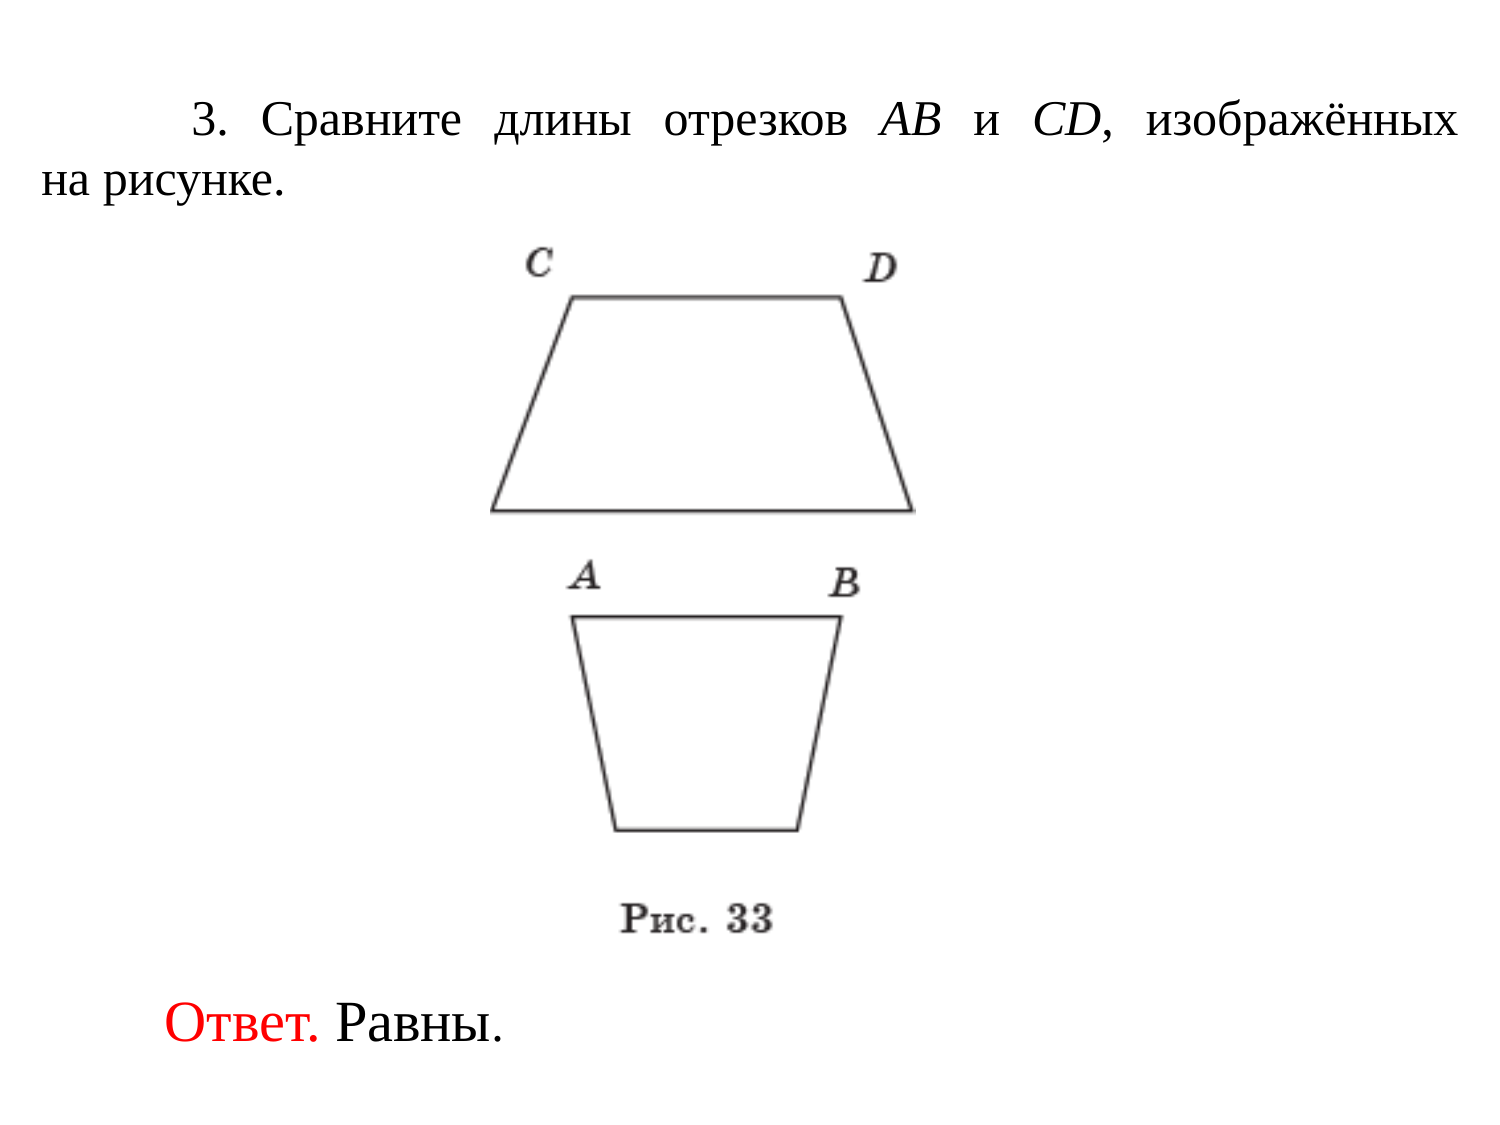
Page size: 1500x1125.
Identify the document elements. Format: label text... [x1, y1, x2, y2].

picture [489, 243, 916, 944]
text_box 3. Сравните длины отрезков AB и CD, изображённых на рисунке. [26, 78, 1474, 213]
text_box Ответ. Равны. [0, 975, 1500, 1061]
